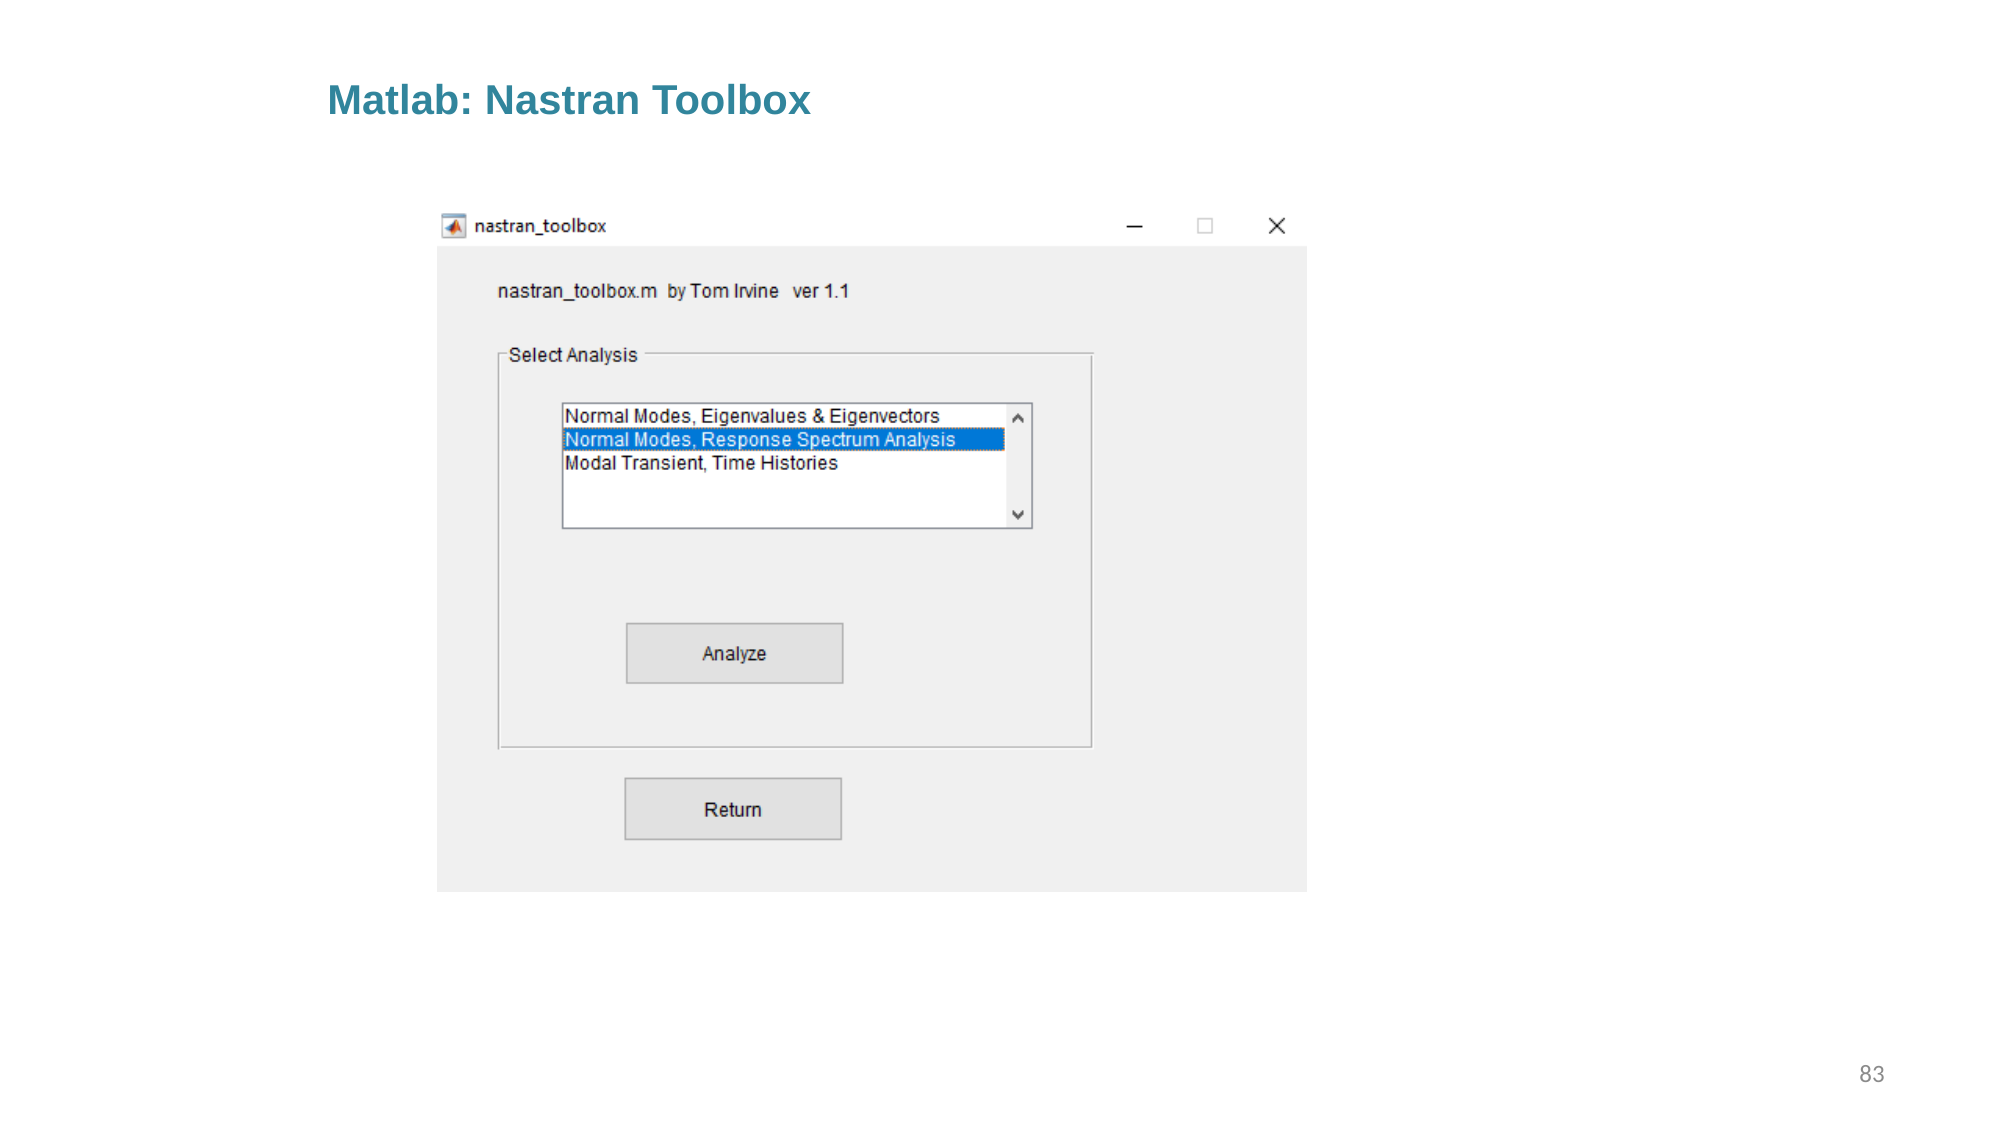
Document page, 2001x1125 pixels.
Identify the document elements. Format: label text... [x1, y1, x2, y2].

text_box Matlab: Nastran Toolbox [312, 65, 1656, 131]
picture [437, 212, 1307, 893]
slide_number 83 [1433, 1042, 1900, 1103]
